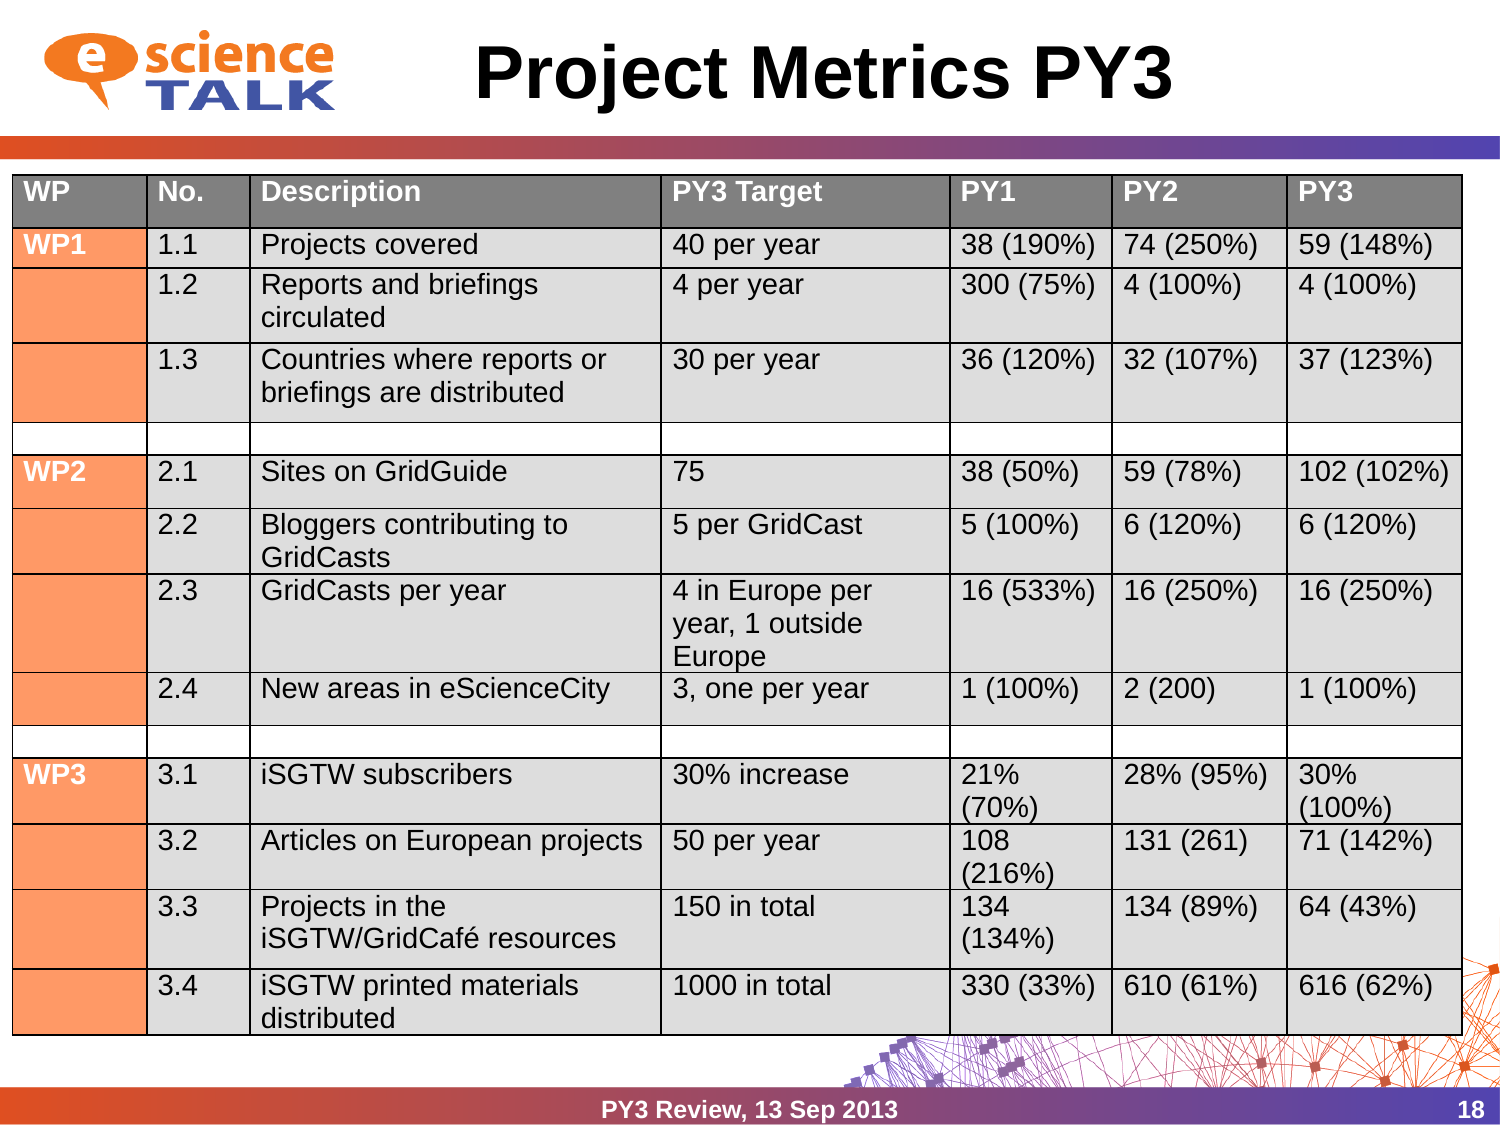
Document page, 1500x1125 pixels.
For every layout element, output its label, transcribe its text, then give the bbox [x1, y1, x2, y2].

table_cell 108 (216%) [951, 825, 1111, 889]
table_cell [1288, 726, 1461, 757]
table_cell 134 (134%) [951, 890, 1111, 968]
table_cell 4 per year [662, 269, 949, 342]
table_cell 5 (100%) [951, 509, 1111, 573]
picture [0, 0, 1500, 1125]
footer PY3 Review, 13 Sep 2013 [512, 1085, 988, 1125]
table_cell Projects in the iSGTW/GridCafé resources [251, 890, 660, 968]
table_cell 30% increase [662, 759, 949, 823]
table_cell [951, 423, 1111, 454]
table_cell 4 (100%) [1288, 269, 1461, 342]
table_cell 1.3 [148, 344, 249, 422]
table_cell 64 (43%) [1288, 890, 1461, 968]
table_header PY1 [951, 176, 1111, 227]
table_cell 16 (533%) [951, 575, 1111, 672]
table_cell 1.2 [148, 269, 249, 342]
table_cell 38 (50%) [951, 456, 1111, 508]
table_cell 2.1 [148, 456, 249, 508]
table_cell 5 per GridCast [662, 509, 949, 573]
table_cell 4 (100%) [1113, 269, 1286, 342]
table_cell 330 (33%) [951, 970, 1111, 1034]
table_cell 616 (62%) [1288, 970, 1461, 1034]
table_cell 6 (120%) [1288, 509, 1461, 573]
table_cell 75 [662, 456, 949, 508]
table_cell 1000 in total [662, 970, 949, 1034]
table_cell 38 (190%) [951, 229, 1111, 267]
table_cell [13, 825, 146, 889]
table_cell iSGTW printed materials distributed [251, 970, 660, 1034]
table_cell 102 (102%) [1288, 456, 1461, 508]
slide_number 18 [1149, 1085, 1500, 1125]
table_cell Articles on European projects [251, 825, 660, 889]
table_cell 300 (75%) [951, 269, 1111, 342]
table_cell 71 (142%) [1288, 825, 1461, 889]
table_cell WP1 [13, 229, 146, 267]
table_cell [148, 423, 249, 454]
table_header PY2 [1113, 176, 1286, 227]
table_cell [251, 423, 660, 454]
table_cell 134 (89%) [1113, 890, 1286, 968]
table_cell 50 per year [662, 825, 949, 889]
table_cell 2.3 [148, 575, 249, 672]
table_cell [13, 509, 146, 573]
table_cell 16 (250%) [1113, 575, 1286, 672]
table_cell [662, 423, 949, 454]
table_cell [13, 970, 146, 1034]
table_cell 16 (250%) [1288, 575, 1461, 672]
table_cell 2.4 [148, 673, 249, 725]
table_cell [251, 726, 660, 757]
table_cell 59 (148%) [1288, 229, 1461, 267]
table_cell 3.3 [148, 890, 249, 968]
table_cell 2.2 [148, 509, 249, 573]
table_cell [1113, 726, 1286, 757]
table_cell Countries where reports or briefings are distributed [251, 344, 660, 422]
table_cell [148, 726, 249, 757]
table_cell GridCasts per year [251, 575, 660, 672]
table_cell 3.1 [148, 759, 249, 823]
table_header PY3 Target [662, 176, 949, 227]
title Project Metrics PY3 [150, 0, 1500, 138]
table_cell 30% (100%) [1288, 759, 1461, 823]
table_cell 1 (100%) [1288, 673, 1461, 725]
table_cell 30 per year [662, 344, 949, 422]
table_cell [13, 423, 146, 454]
table_cell 131 (261) [1113, 825, 1286, 889]
table_cell 4 in Europe per year, 1 outside Europe [662, 575, 949, 672]
table_cell 21% (70%) [951, 759, 1111, 823]
table_cell [13, 344, 146, 422]
table_cell 3.2 [148, 825, 249, 889]
table_cell Sites on GridGuide [251, 456, 660, 508]
table_cell [662, 726, 949, 757]
table_cell 40 per year [662, 229, 949, 267]
table_cell [13, 726, 146, 757]
table_cell Bloggers contributing to GridCasts [251, 509, 660, 573]
table_cell Projects covered [251, 229, 660, 267]
table_cell 28% (95%) [1113, 759, 1286, 823]
table_cell iSGTW subscribers [251, 759, 660, 823]
table_cell 610 (61%) [1113, 970, 1286, 1034]
table_cell 37 (123%) [1288, 344, 1461, 422]
table_cell [13, 575, 146, 672]
table_cell [1288, 423, 1461, 454]
table_cell 150 in total [662, 890, 949, 968]
table_cell Reports and briefings circulated [251, 269, 660, 342]
table_cell [1113, 423, 1286, 454]
table_cell 3.4 [148, 970, 249, 1034]
table_cell 74 (250%) [1113, 229, 1286, 267]
table_header Description [251, 176, 660, 227]
table_cell WP2 [13, 456, 146, 508]
table_cell WP3 [13, 759, 146, 823]
table_cell [13, 890, 146, 968]
table_header PY3 [1288, 176, 1461, 227]
table_cell 32 (107%) [1113, 344, 1286, 422]
table_cell 2 (200) [1113, 673, 1286, 725]
table_cell [13, 269, 146, 342]
table_cell [951, 726, 1111, 757]
table_cell New areas in eScienceCity [251, 673, 660, 725]
table_cell [13, 673, 146, 725]
table_cell 59 (78%) [1113, 456, 1286, 508]
table_cell 1 (100%) [951, 673, 1111, 725]
table_cell 6 (120%) [1113, 509, 1286, 573]
table_header No. [148, 176, 249, 227]
table_cell 3, one per year [662, 673, 949, 725]
table_cell 1.1 [148, 229, 249, 267]
table_header WP [13, 176, 146, 227]
table_cell 36 (120%) [951, 344, 1111, 422]
